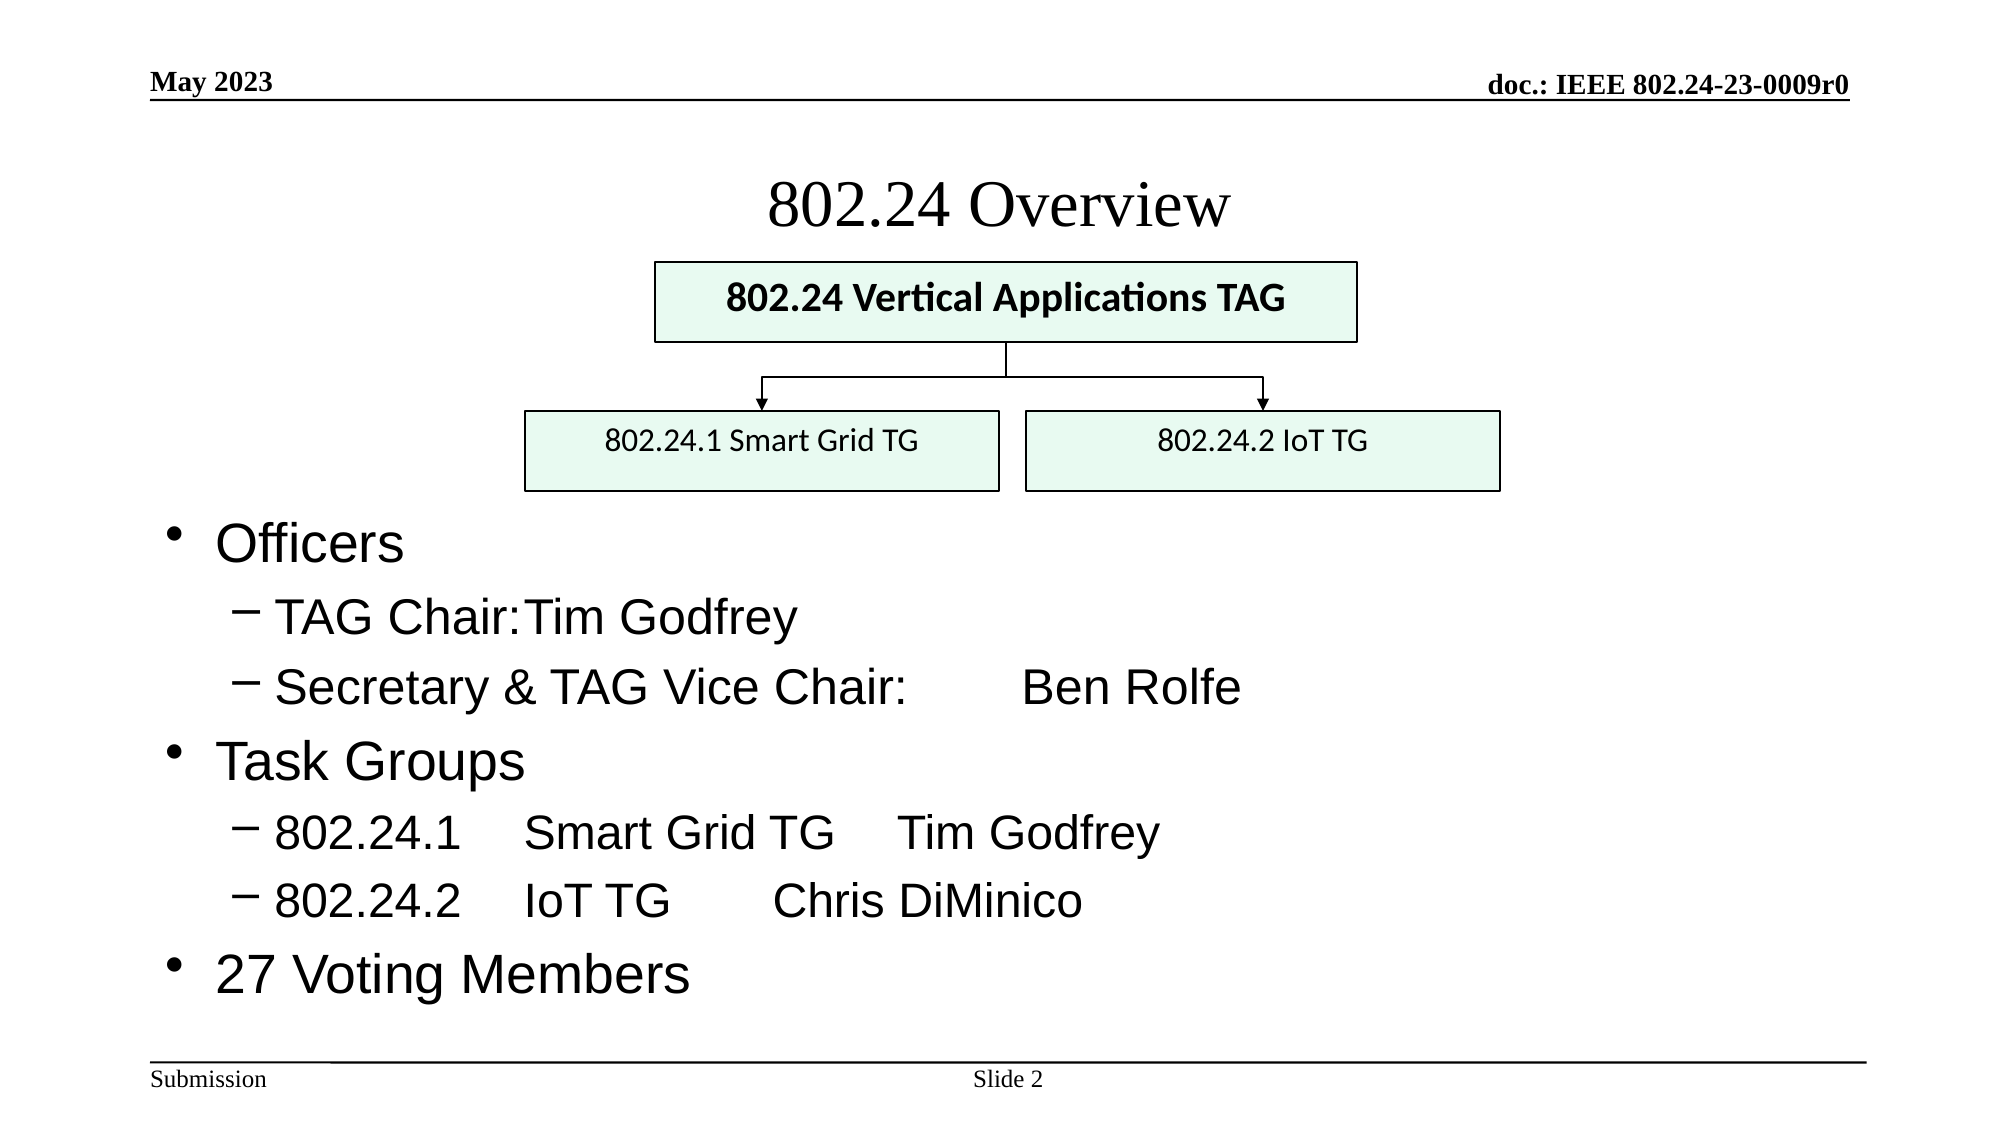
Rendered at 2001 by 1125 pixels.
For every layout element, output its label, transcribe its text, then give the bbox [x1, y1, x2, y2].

slide_number Slide 2 [972, 1062, 1044, 1093]
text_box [524, 262, 1500, 491]
title 802.24 Overview [150, 112, 1850, 288]
list Officers TAG Chair: Tim Godfrey Secretary & TAG Vice Chair: Ben Rolfe Task Groups 802.24.1 Smart Grid TG Tim Godfrey 802.24.2 IoT TG Chris DiMinico 27 Voting Members [150, 500, 1863, 1013]
